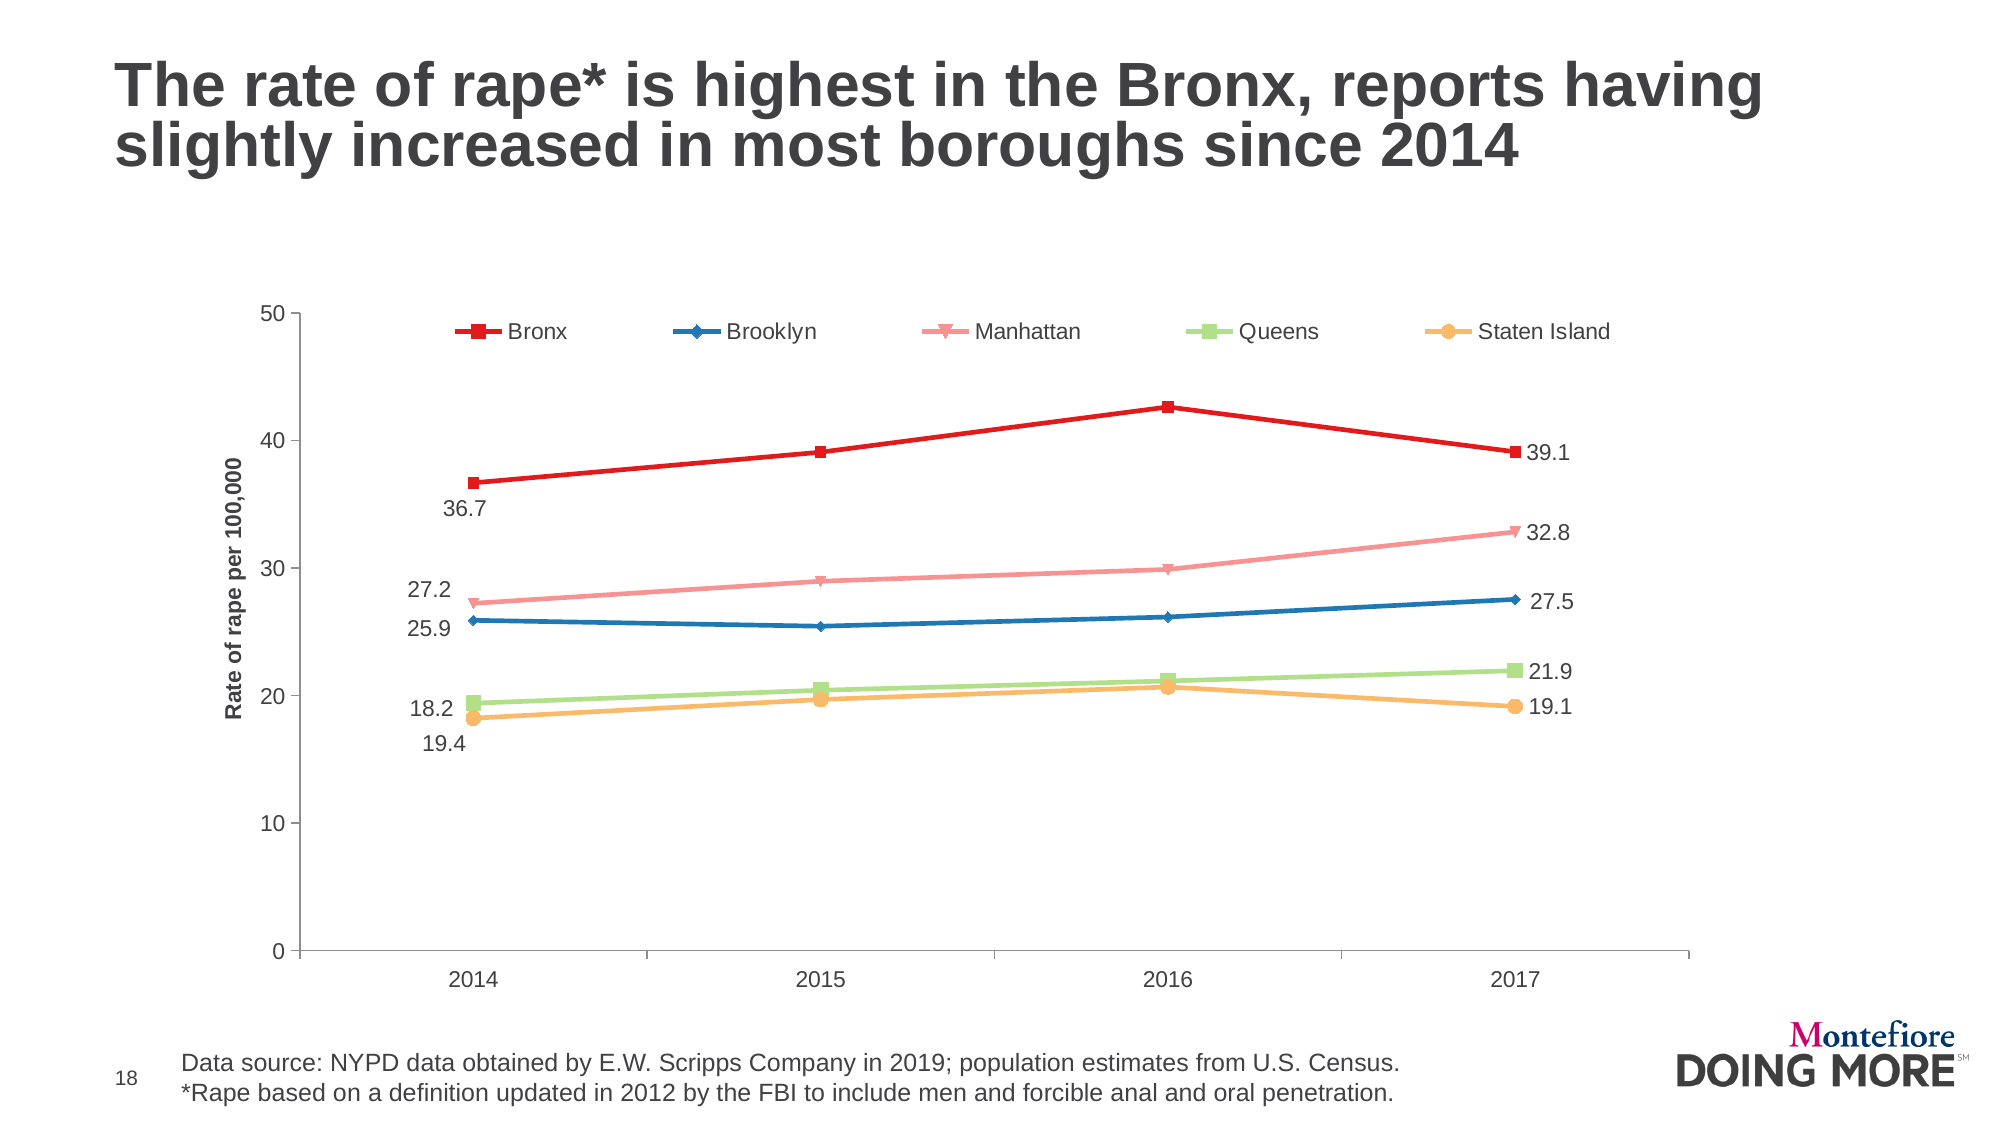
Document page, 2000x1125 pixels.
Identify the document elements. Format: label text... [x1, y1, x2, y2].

title The rate of rape* is highest in the Bronx, reports having slightly increased in most boroughs since 2014 [99, 50, 1900, 187]
text_box Data source: NYPD data obtained by E.W. Scripps Company in 2019; population estimates from U.S. Census. *Rape based on a definition updated in 2012 by the FBI to include men and forcible anal and oral penetration. [166, 1039, 1623, 1115]
chart [211, 287, 1713, 995]
